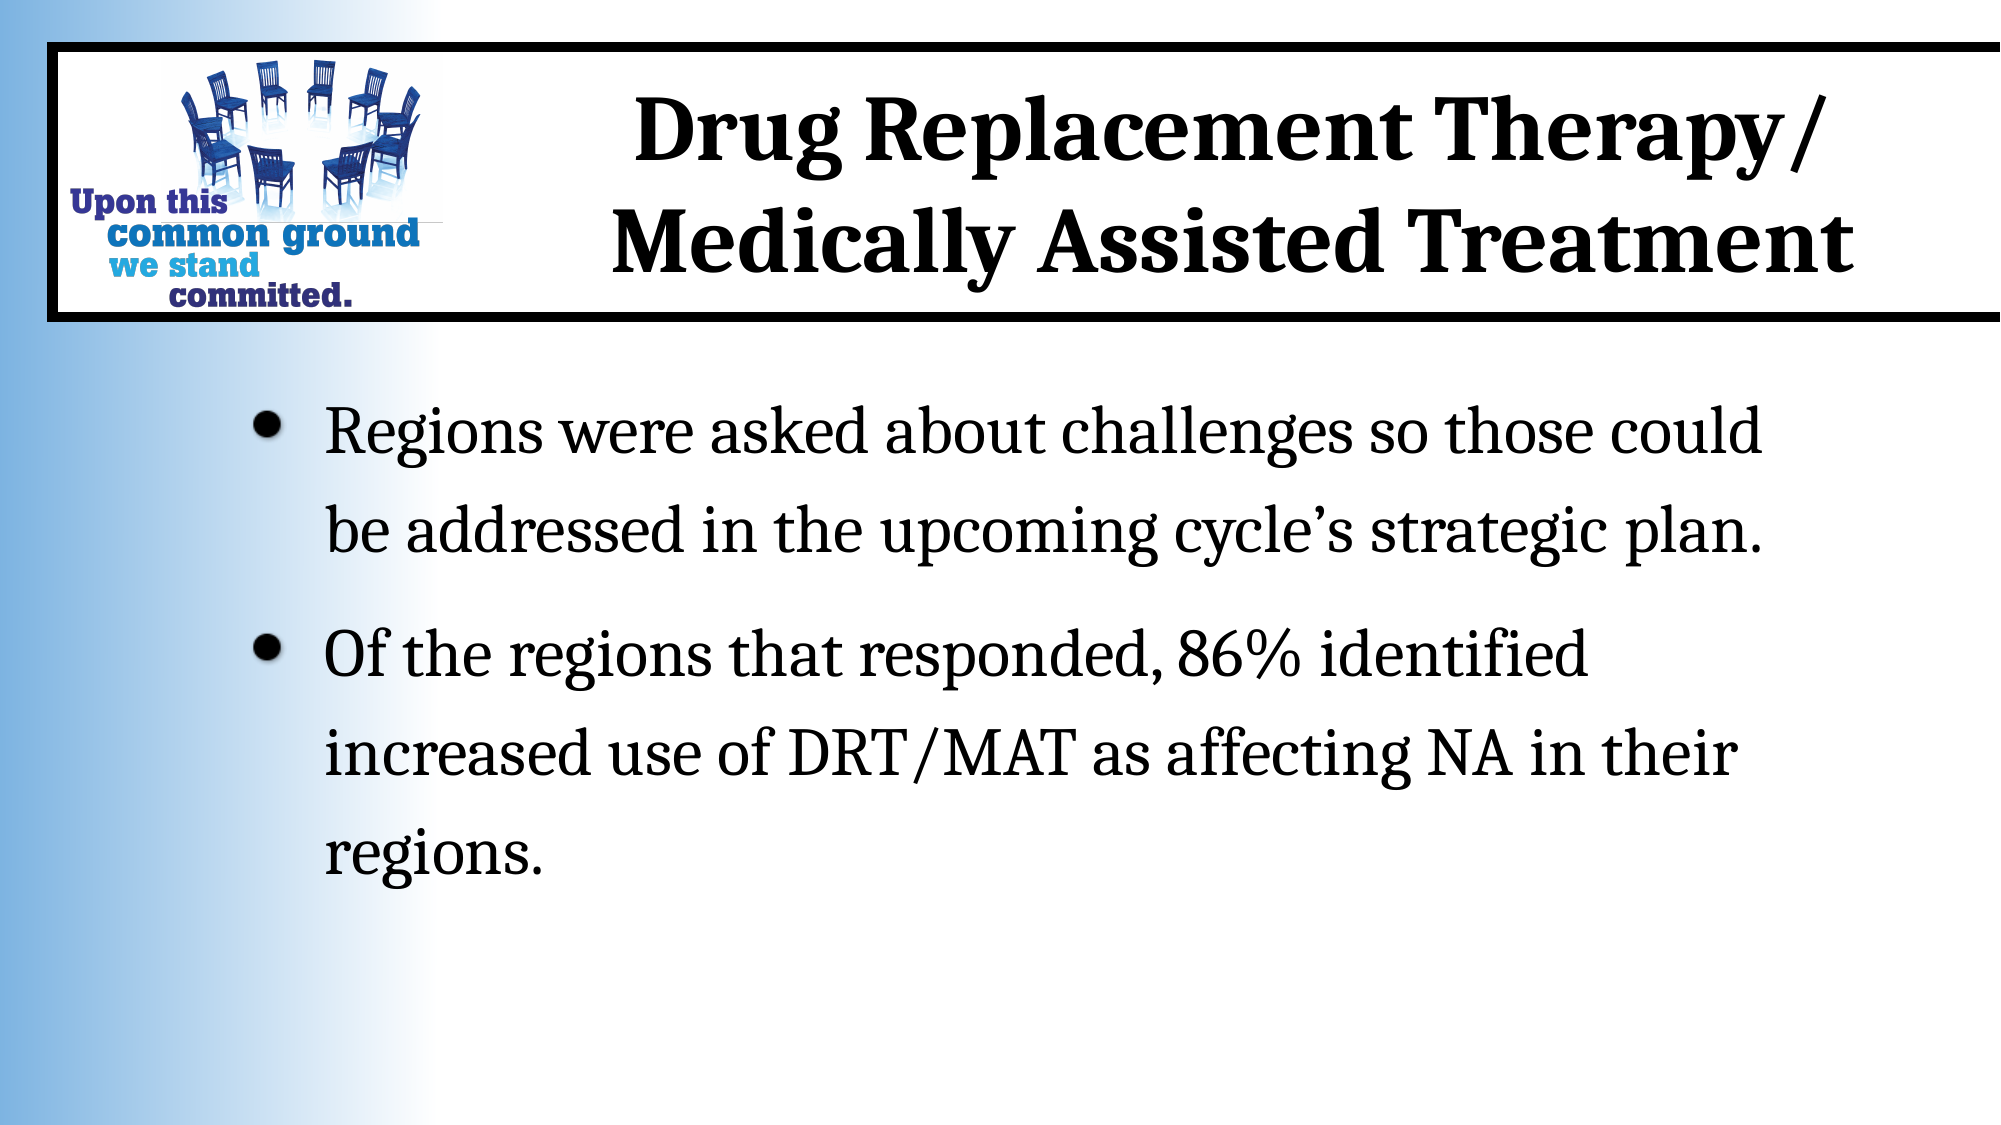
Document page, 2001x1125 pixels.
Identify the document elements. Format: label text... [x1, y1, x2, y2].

picture [249, 408, 287, 445]
text_box Drug Replacement Therapy/ Medically Assisted Treatment [52, 47, 2000, 318]
picture [70, 53, 443, 315]
text_box Regions were asked about challenges so those could be addressed in the upcoming cycle’s strategic plan. Of the regions that responded, 86% identified increased use of DRT/MAT as affecting NA in their regions. [249, 368, 1786, 1107]
picture [249, 631, 287, 668]
